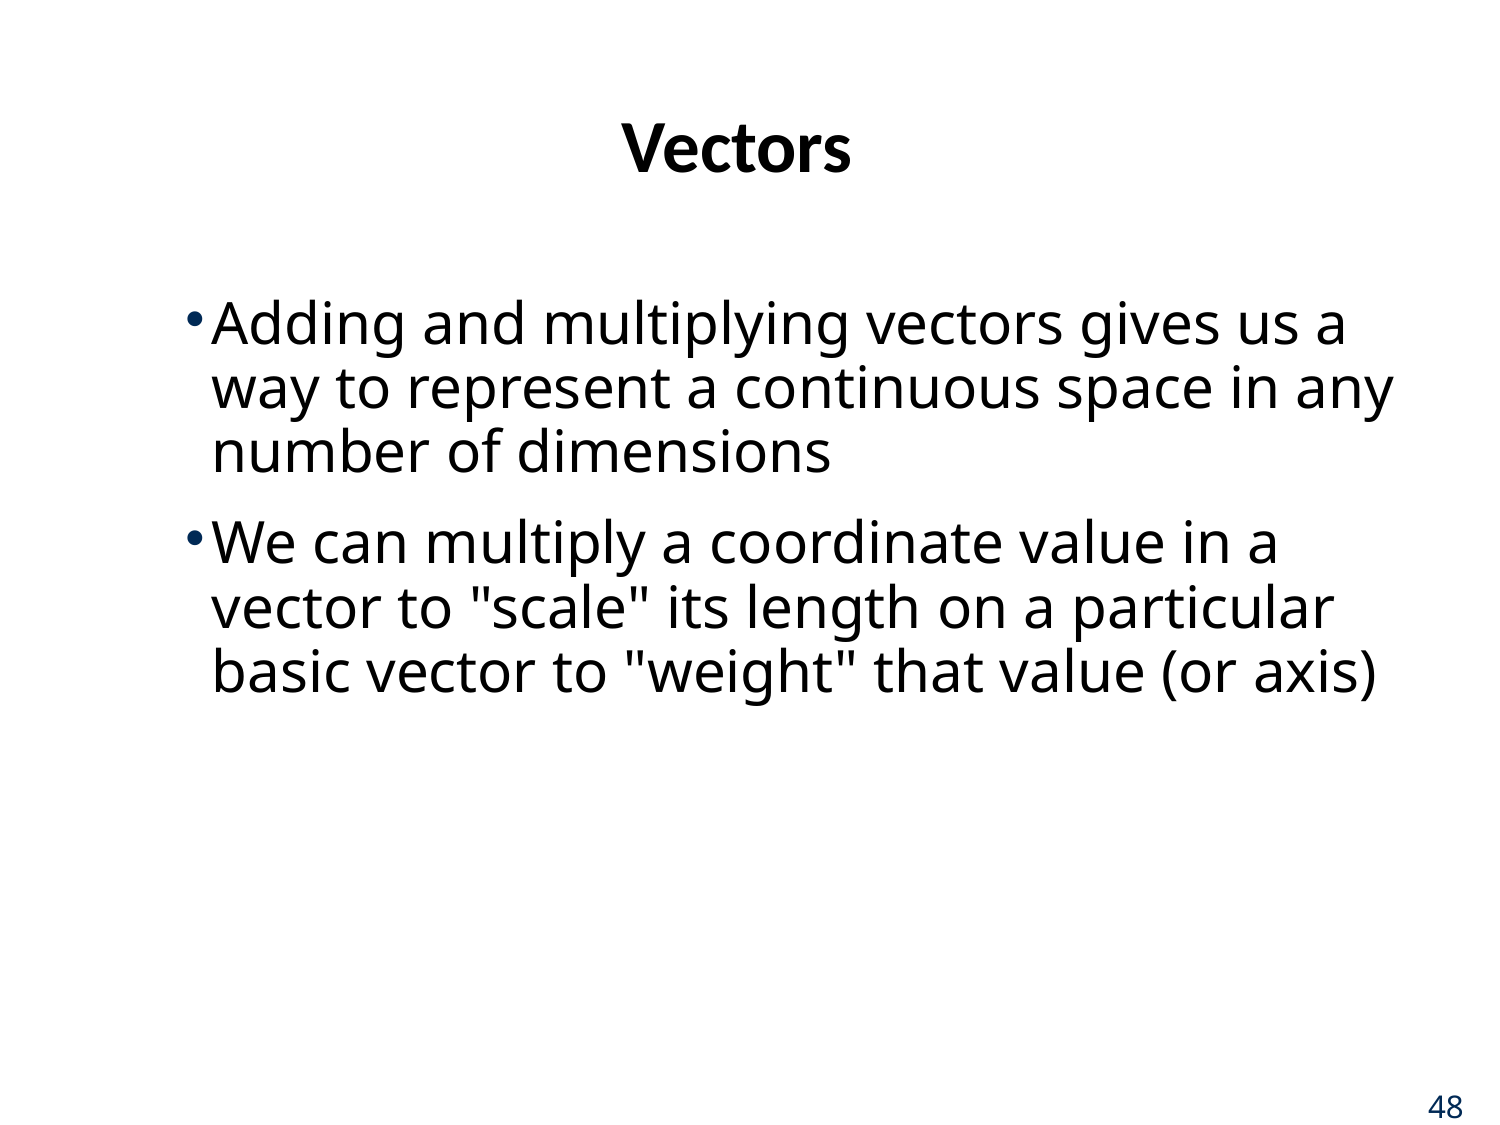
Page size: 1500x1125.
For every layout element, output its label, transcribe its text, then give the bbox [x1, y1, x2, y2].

title Vectors [62, 50, 1413, 246]
text_box 48 [1438, 1081, 1454, 1119]
text_box Adding and multiplying vectors gives us a way to represent a continuous space in any number of dimensions We can multiply a coordinate value in a vector to "scale" its length on a particular basic vector to "weight" that value (or axis) [174, 287, 1438, 802]
